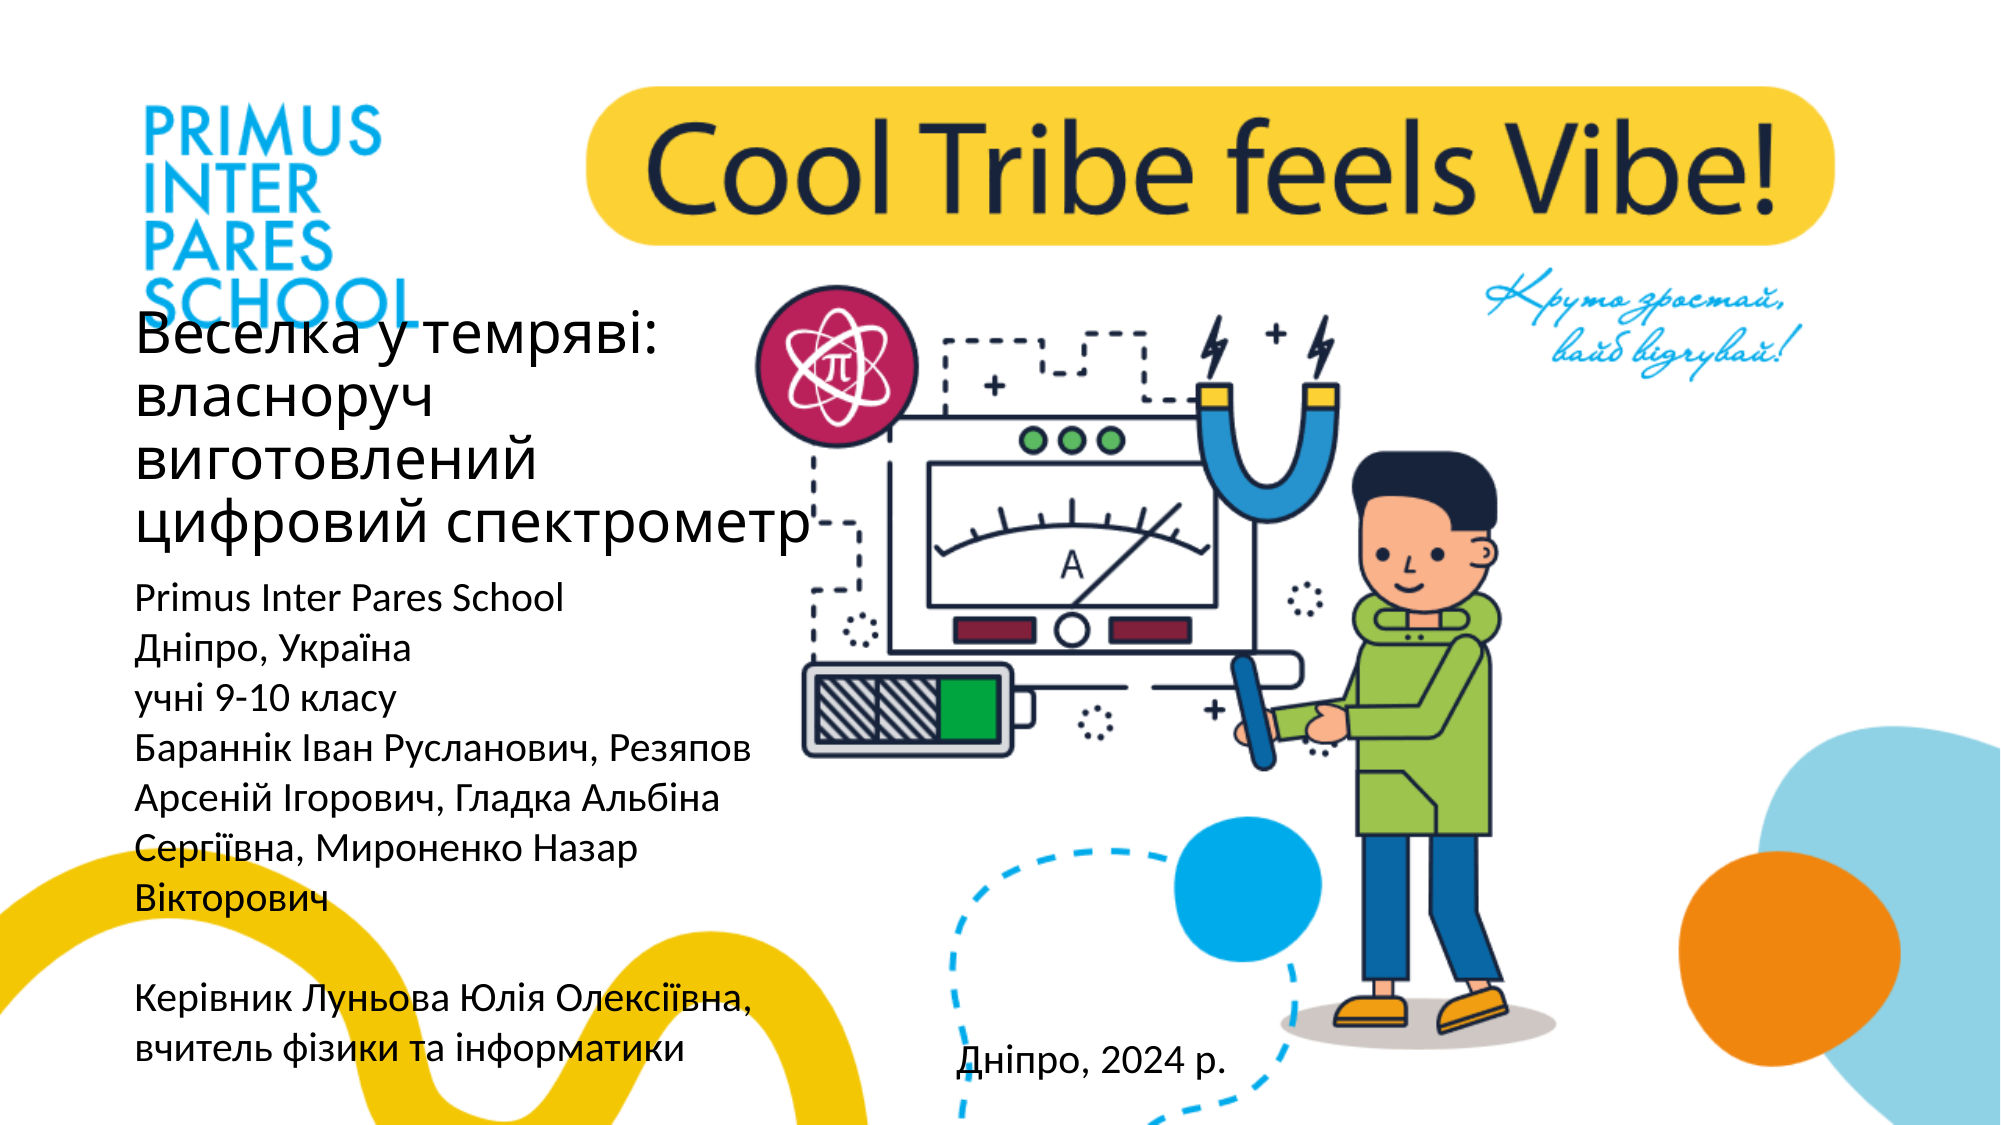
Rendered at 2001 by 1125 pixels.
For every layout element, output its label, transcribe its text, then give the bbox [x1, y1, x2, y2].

title Веселка у темряві: власноруч виготовлений цифровий спектрометр [119, 344, 829, 563]
list Primus Inter Pares School Дніпро, Україна учні 9-10 класу Бараннік Іван Русланович, Резяпов Арсеній Ігорович, Гладка Альбіна Сергіївна, Мироненко Назар Вікторович Керівник Луньова Юлія Олексіївна, вчитель фізики та інформатики [119, 562, 807, 1007]
picture [0, 0, 2001, 1125]
text_box Дніпро, 2024 р. [941, 1024, 1272, 1102]
